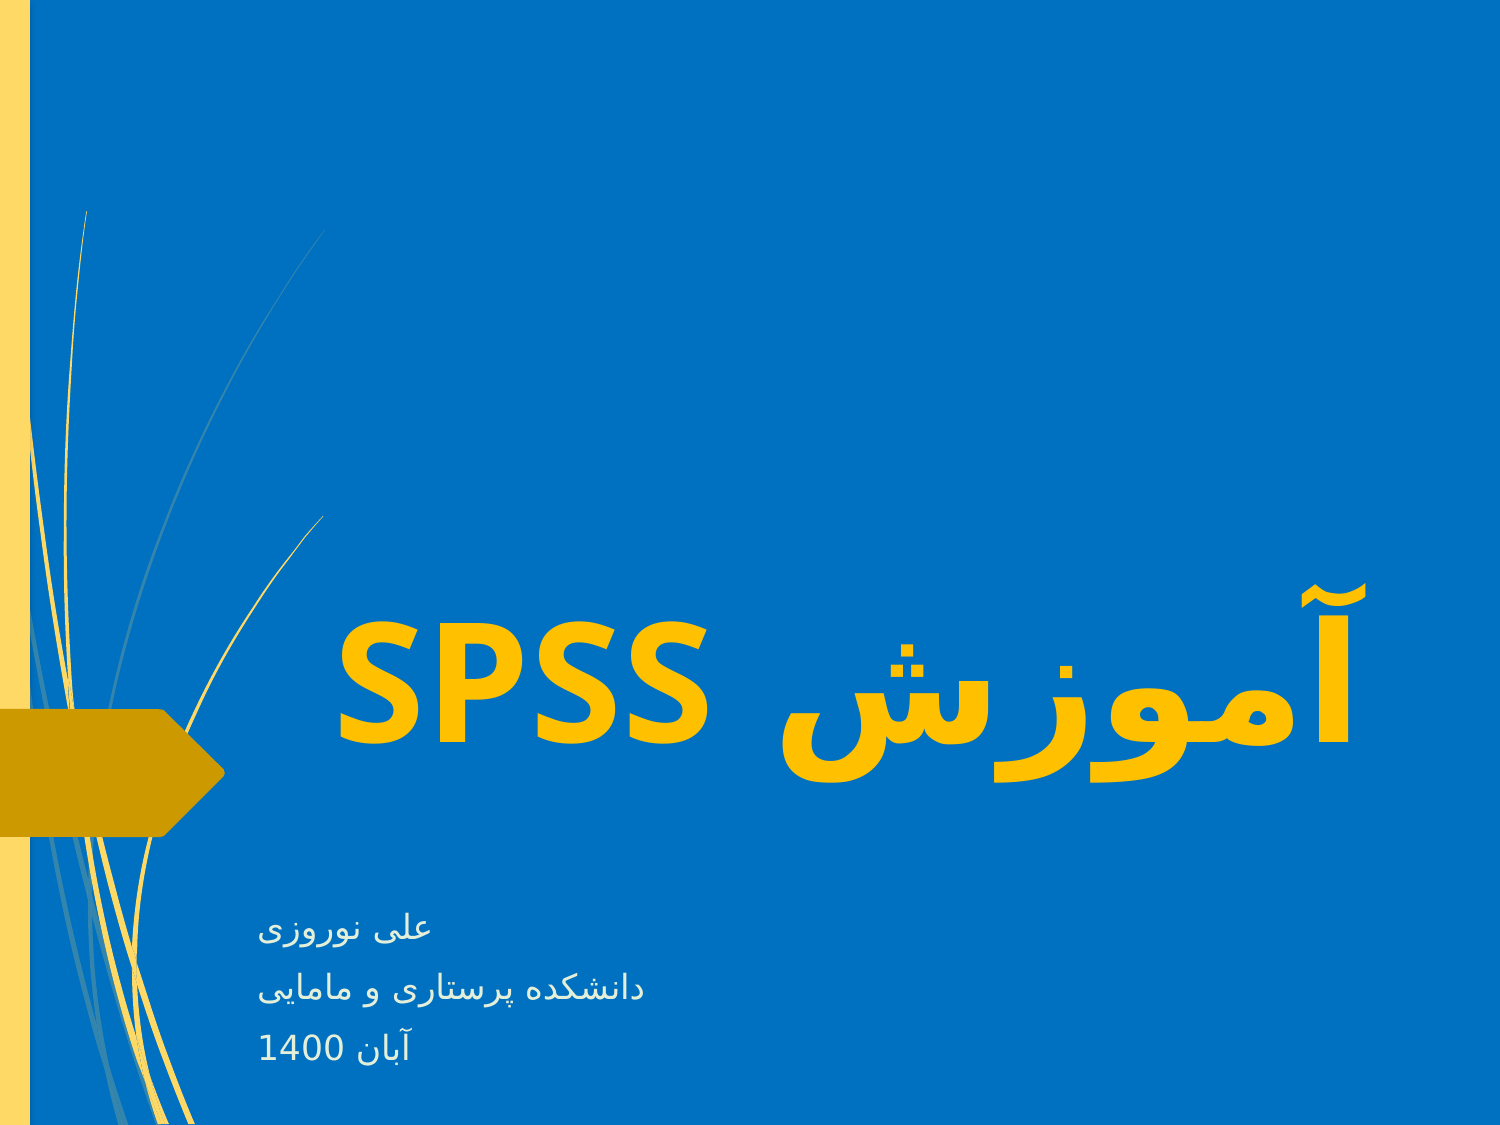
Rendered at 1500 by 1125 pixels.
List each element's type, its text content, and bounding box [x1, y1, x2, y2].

subtitle علی نوروزی دانشکده پرستاری و مامایی آبان 1400 [242, 897, 661, 1118]
title آموزش SPSS [318, 412, 1402, 784]
